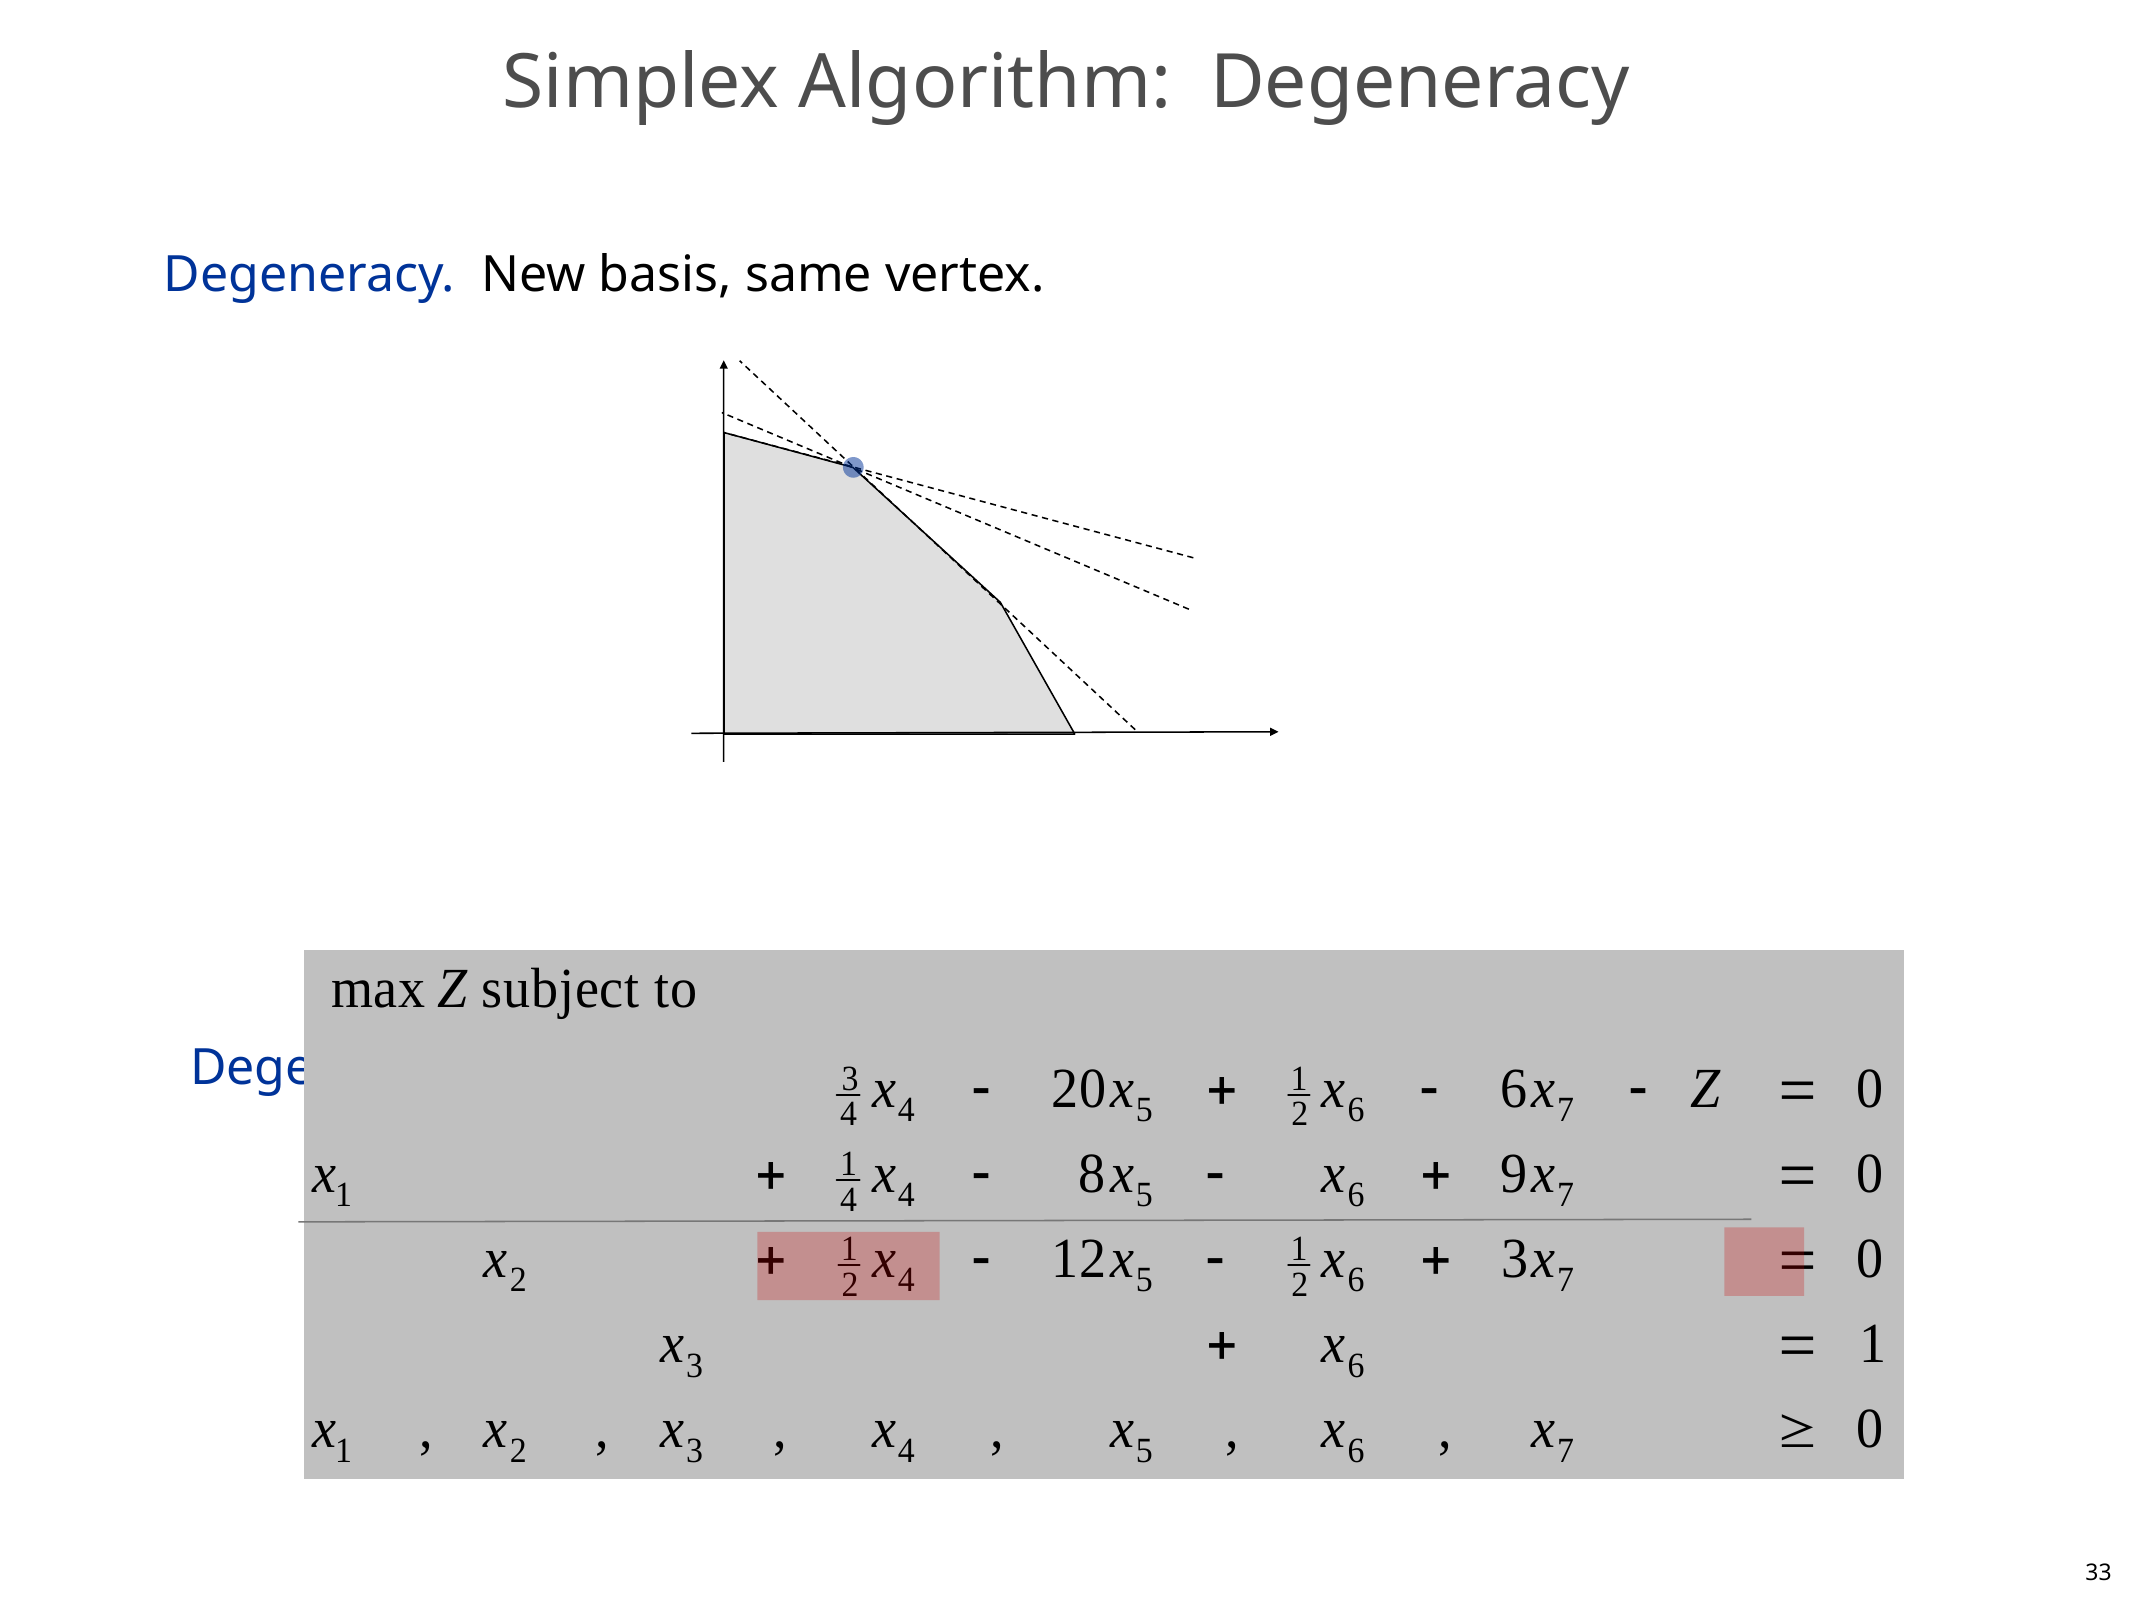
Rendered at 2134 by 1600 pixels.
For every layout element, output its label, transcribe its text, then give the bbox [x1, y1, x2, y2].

text_box [719, 360, 728, 413]
list Degeneracy. New basis, same vertex. Degenerate pivot. Min ratio = 0. [141, 213, 1974, 1476]
text_box [724, 432, 1074, 733]
text_box [842, 457, 864, 478]
text_box [724, 727, 1279, 736]
slide_number 33 [1688, 1546, 2134, 1600]
title Simplex Algorithm: Degeneracy [0, 35, 2134, 143]
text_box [303, 949, 1905, 1480]
